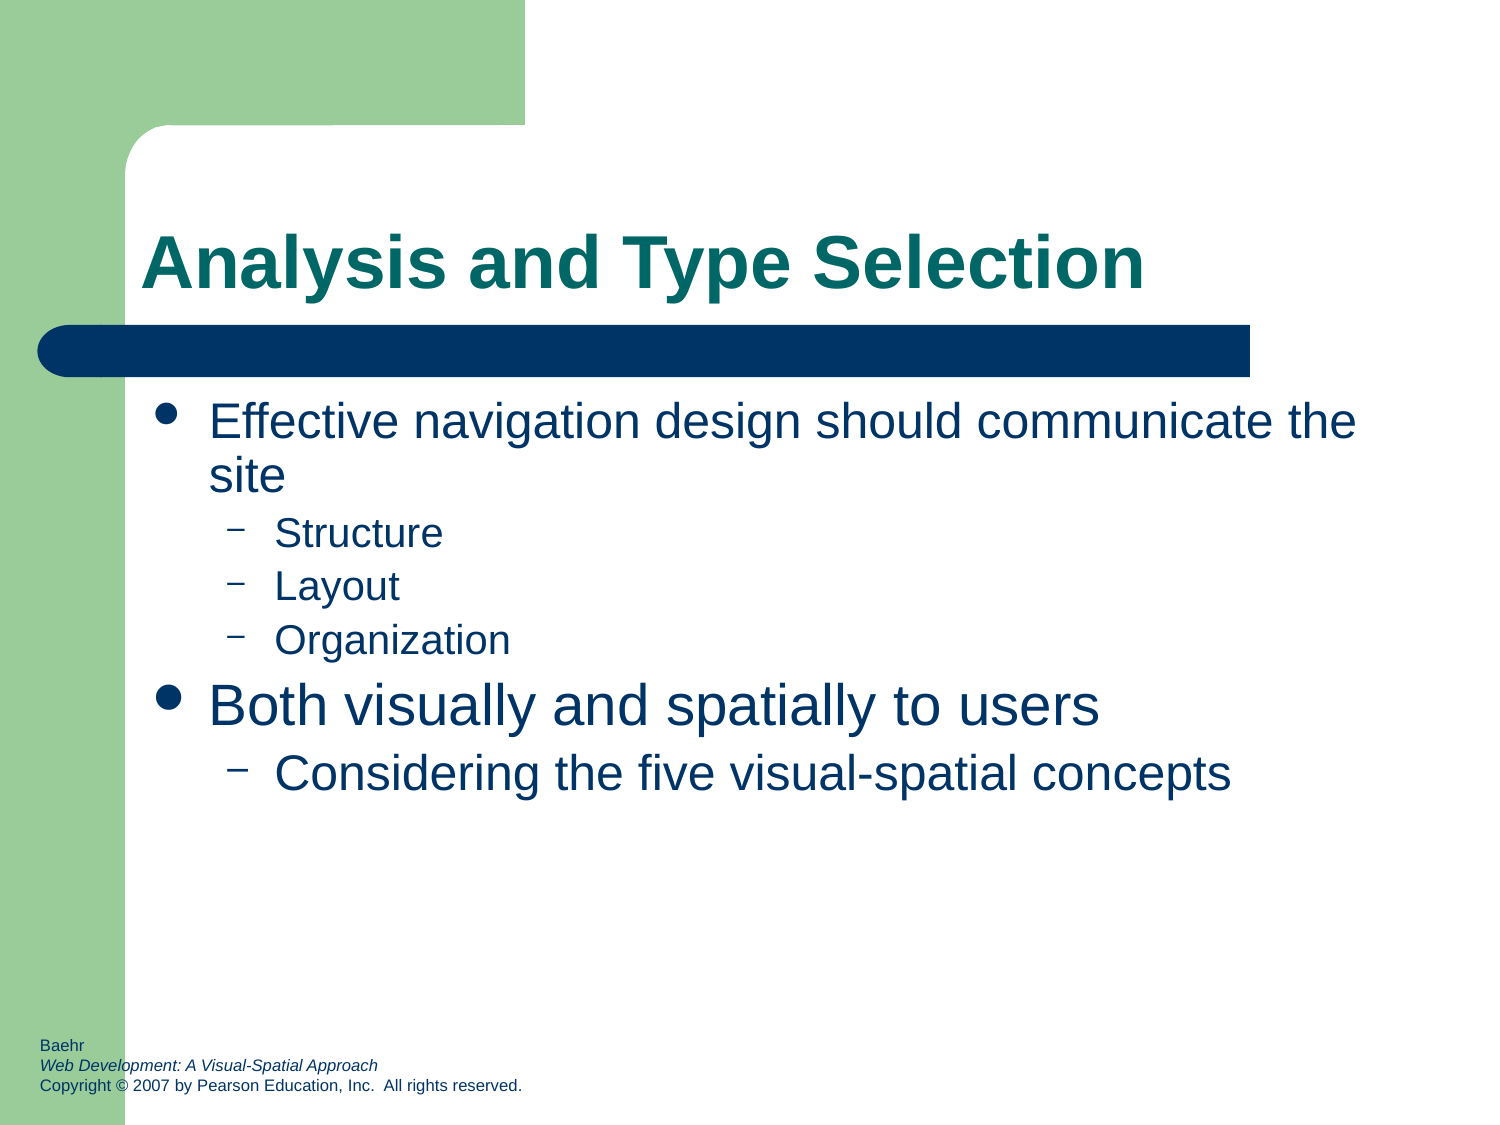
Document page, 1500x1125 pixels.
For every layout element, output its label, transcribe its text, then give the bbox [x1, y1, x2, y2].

footer Baehr Web Development: A Visual-Spatial Approach Copyright © 2007 by Pearson Education, Inc. All rights reserved. [24, 1024, 651, 1103]
list Effective navigation design should communicate the site Structure Layout Organization Both visually and spatially to users Considering the five visual-spatial concepts [137, 387, 1400, 999]
title Analysis and Type Selection [124, 124, 1426, 313]
